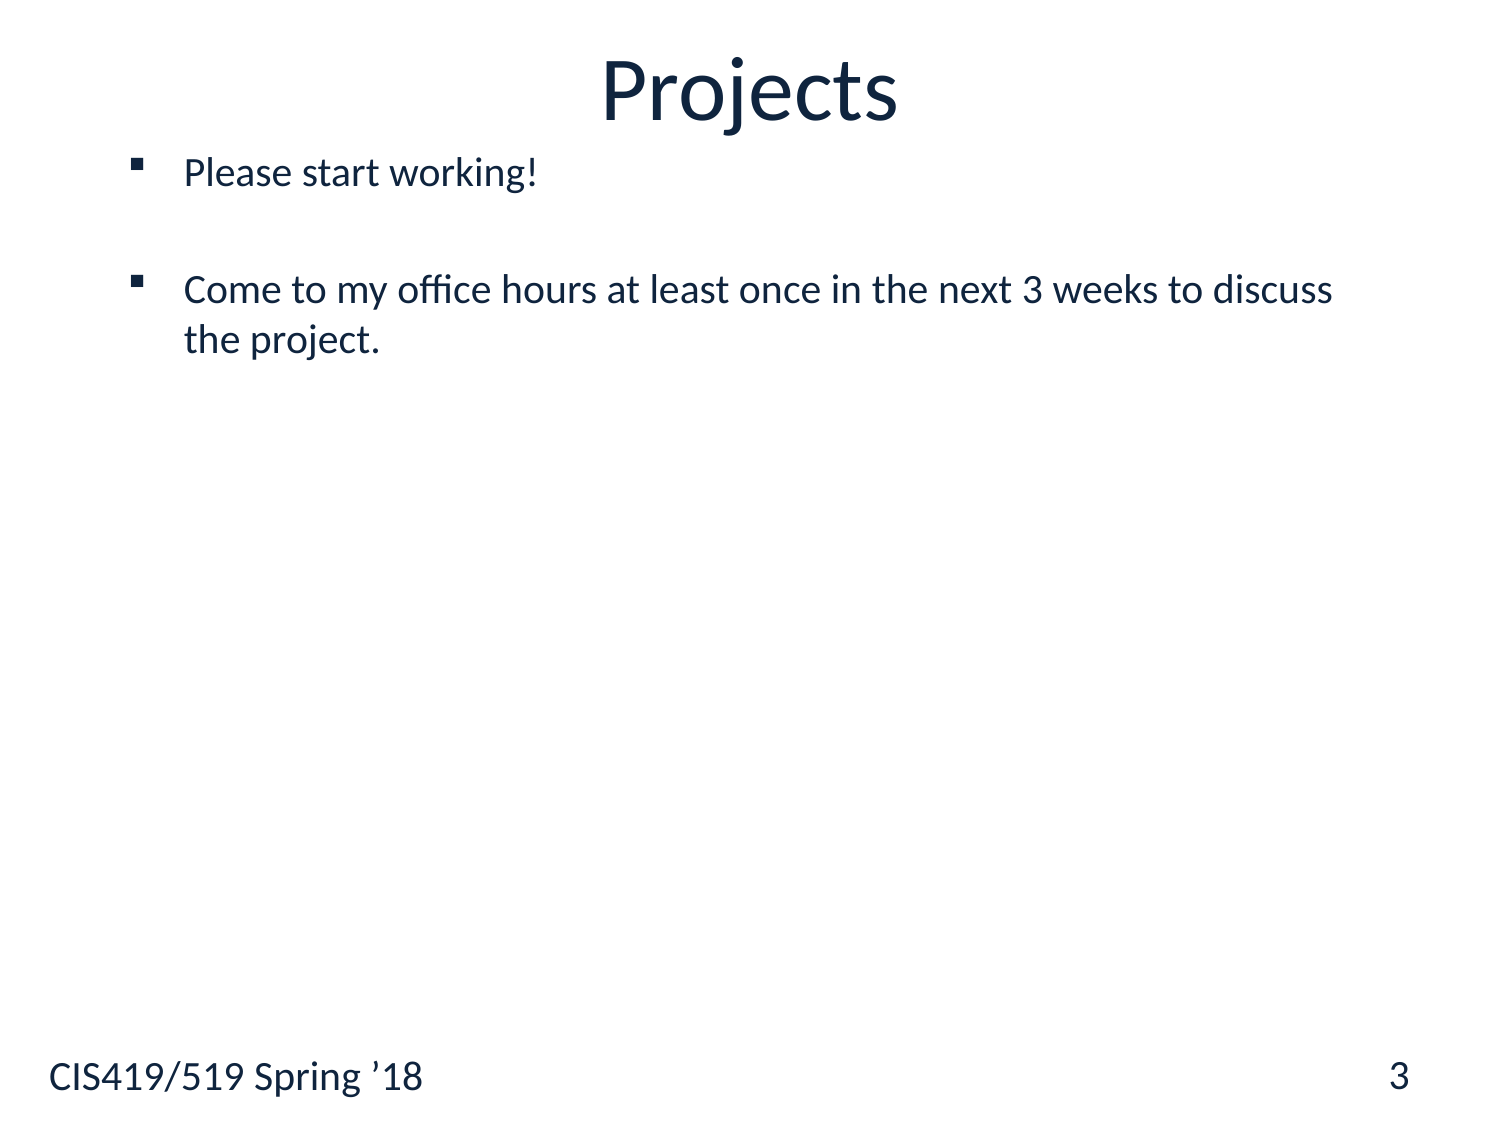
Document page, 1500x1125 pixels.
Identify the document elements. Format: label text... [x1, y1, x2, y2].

title Projects [112, 5, 1388, 137]
slide_number 3 [1074, 1042, 1425, 1103]
list Please start working! Come to my office hours at least once in the next 3 weeks to discuss the project. [112, 137, 1388, 955]
